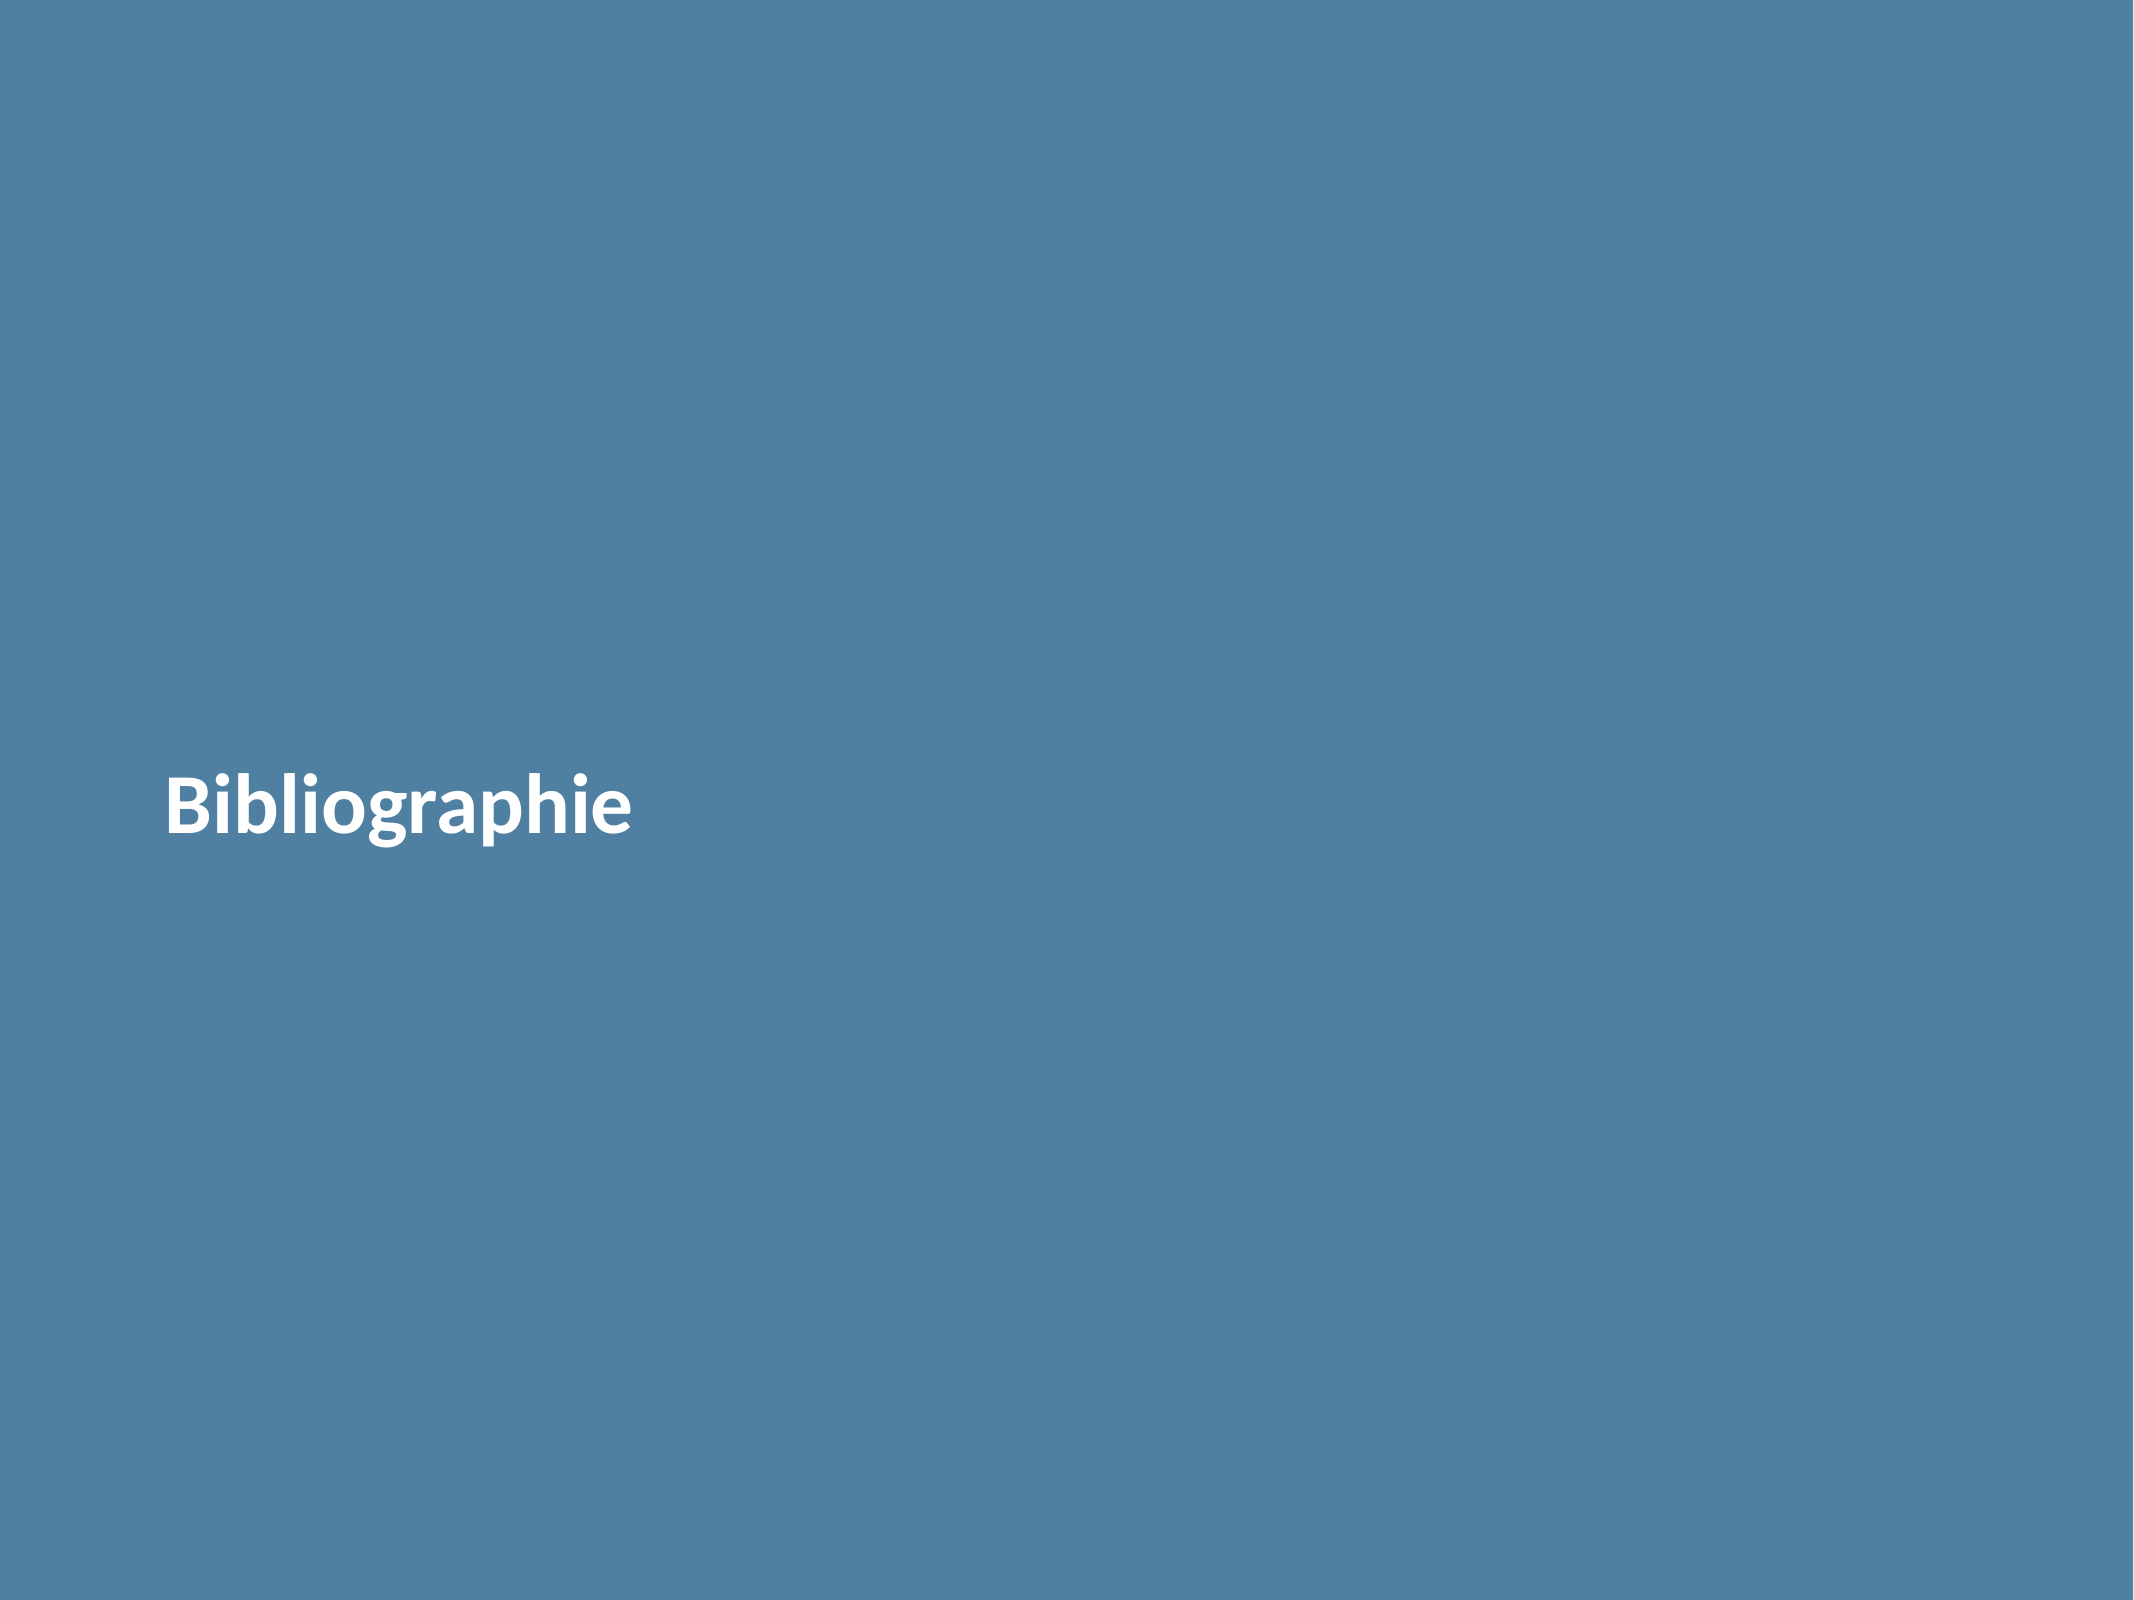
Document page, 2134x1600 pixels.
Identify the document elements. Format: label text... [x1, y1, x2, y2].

title Bibliographie [150, 0, 900, 1600]
